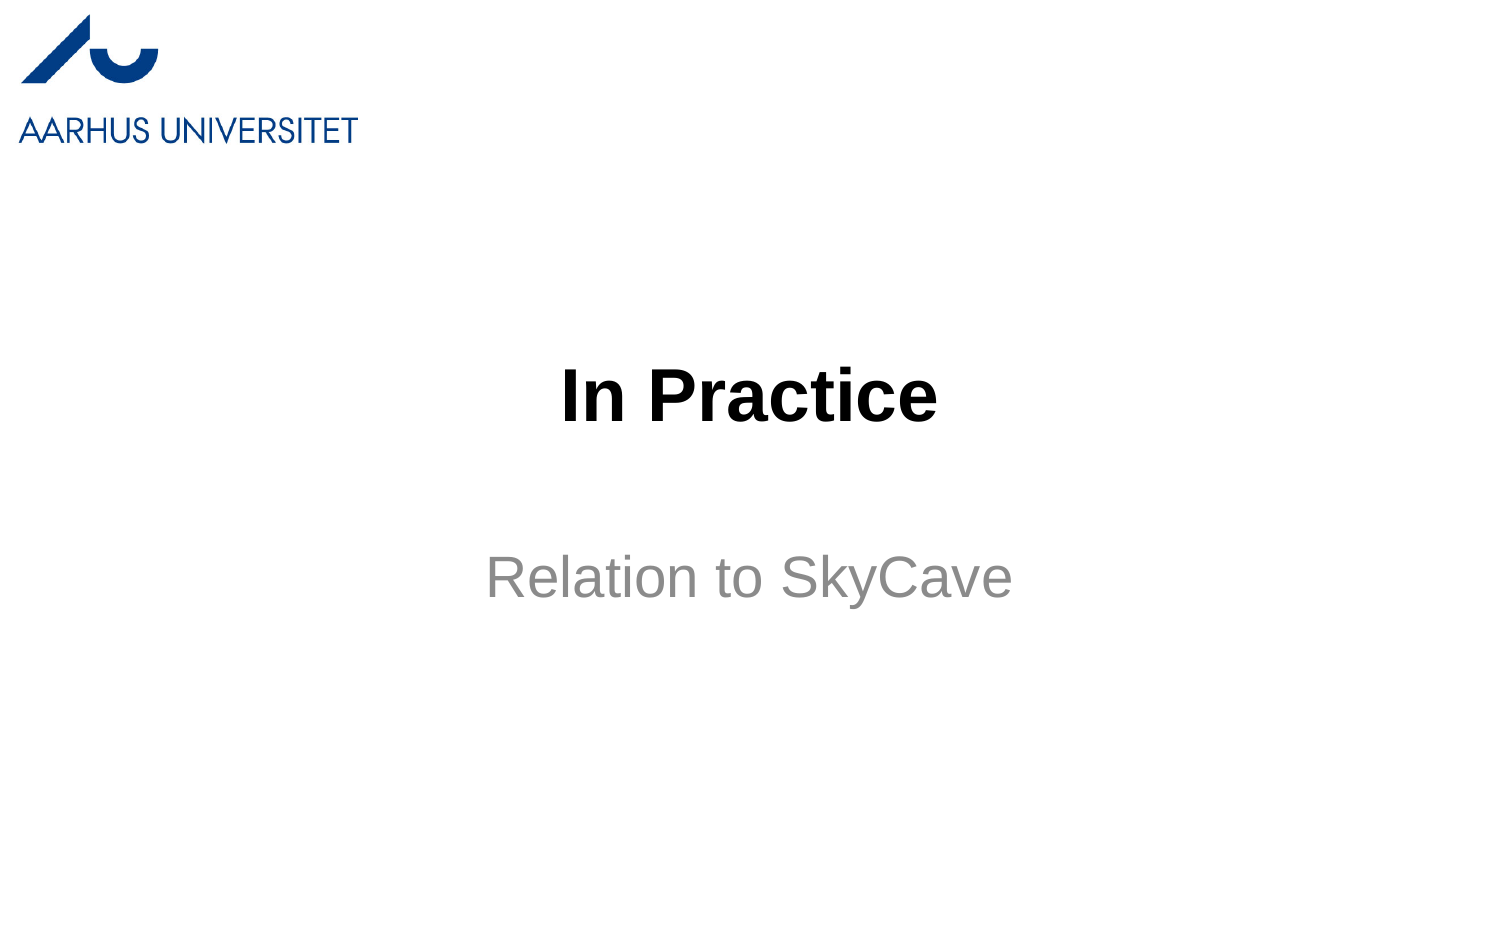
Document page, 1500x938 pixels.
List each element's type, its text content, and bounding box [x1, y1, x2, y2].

subtitle Relation to SkyCave [225, 531, 1275, 771]
picture [14, 9, 358, 146]
title In Practice [112, 291, 1388, 493]
